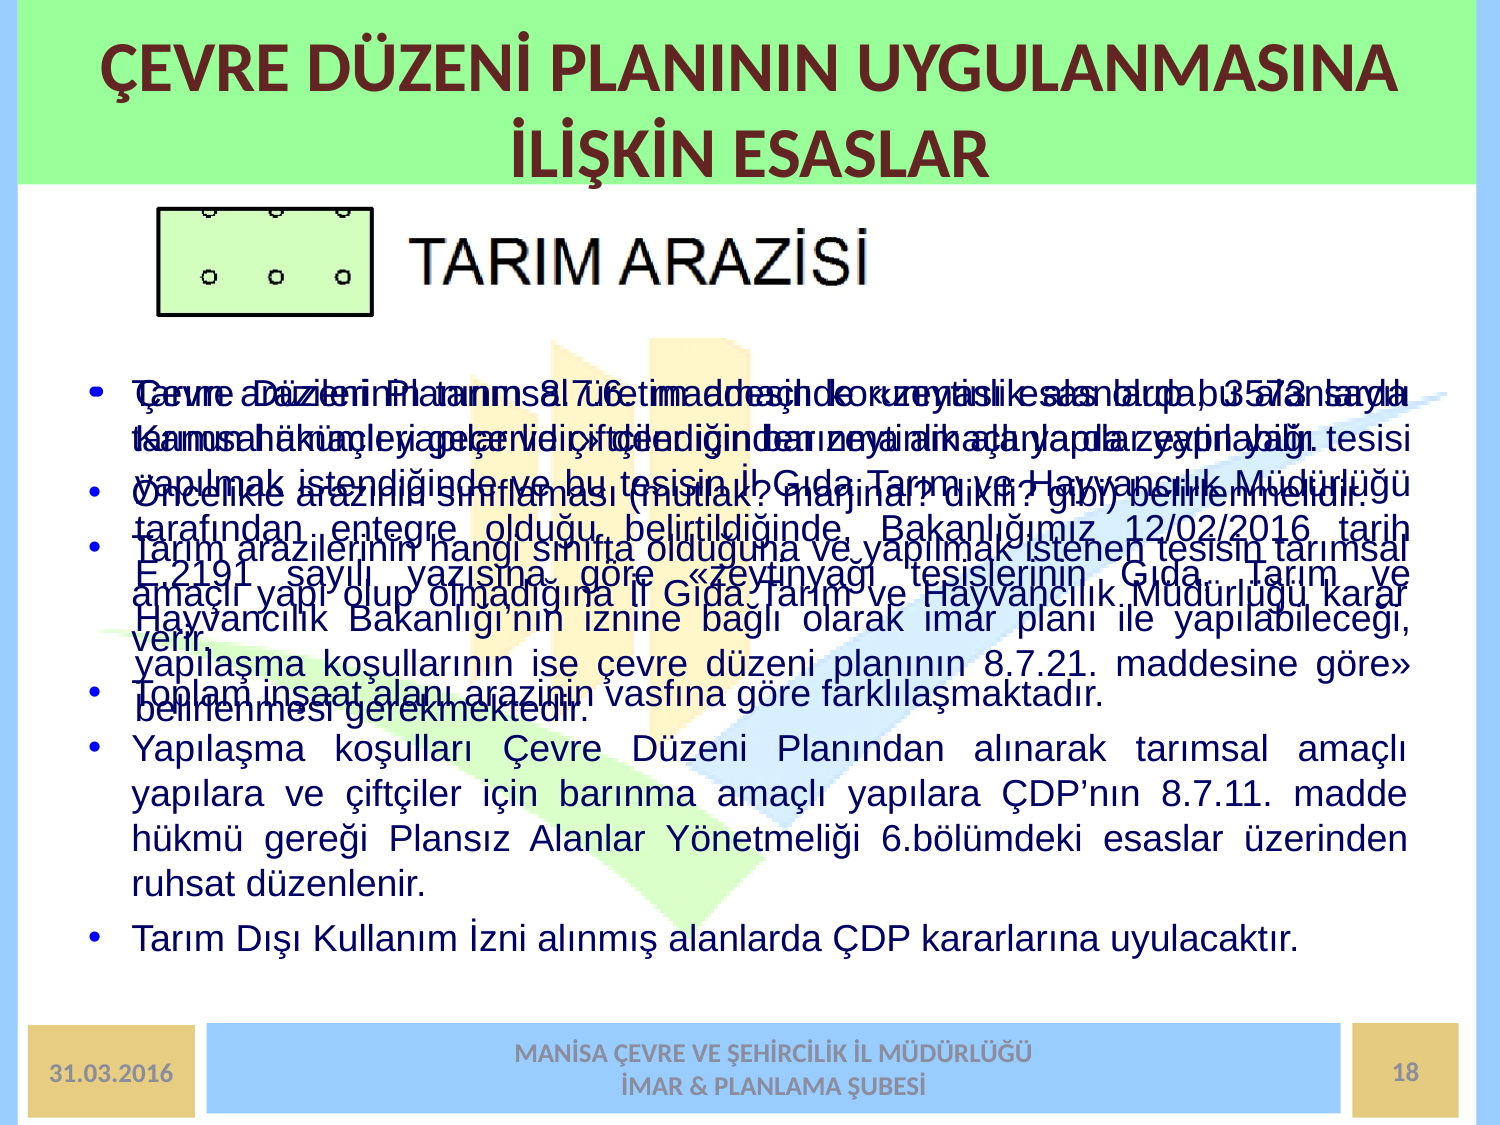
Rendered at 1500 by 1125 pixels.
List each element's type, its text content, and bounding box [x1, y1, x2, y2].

footer MANİSA ÇEVRE VE ŞEHİRCİLİK İL MÜDÜRLÜĞÜ İMAR & PLANLAMA ŞUBESİ [206, 1023, 1341, 1114]
picture [96, 199, 999, 339]
text_box Çevre Düzeni Planının 8.7.6. maddesinde «zeytinlik alanlarda, 3573 sayılı Kanun hükümleri geçerlidir» dendiğinden zeytinlik alanlarda zeytin yağı tesisi yapılmak istendiğinde ve bu tesisin İl Gıda Tarım ve Hayvancılık Müdürlüğü tarafından entegre olduğu belirtildiğinde, Bakanlığımız 12/02/2016 tarih E.2191 sayılı yazısına göre «zeytinyağı tesislerinin Gıda, Tarım ve Hayvancılık Bakanlığı’nın iznine bağlı olarak imar planı ile yapılabileceği, yapılaşma koşullarının ise çevre düzeni planının 8.7.21. maddesine göre» belirlenmesi gerekmektedir. [76, 361, 1427, 976]
title ÇEVRE DÜZENİ PLANININ UYGULANMASINA İLİŞKİN ESASLAR [0, 11, 1500, 200]
slide_number 18 [1352, 1023, 1459, 1118]
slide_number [27, 1025, 195, 1118]
